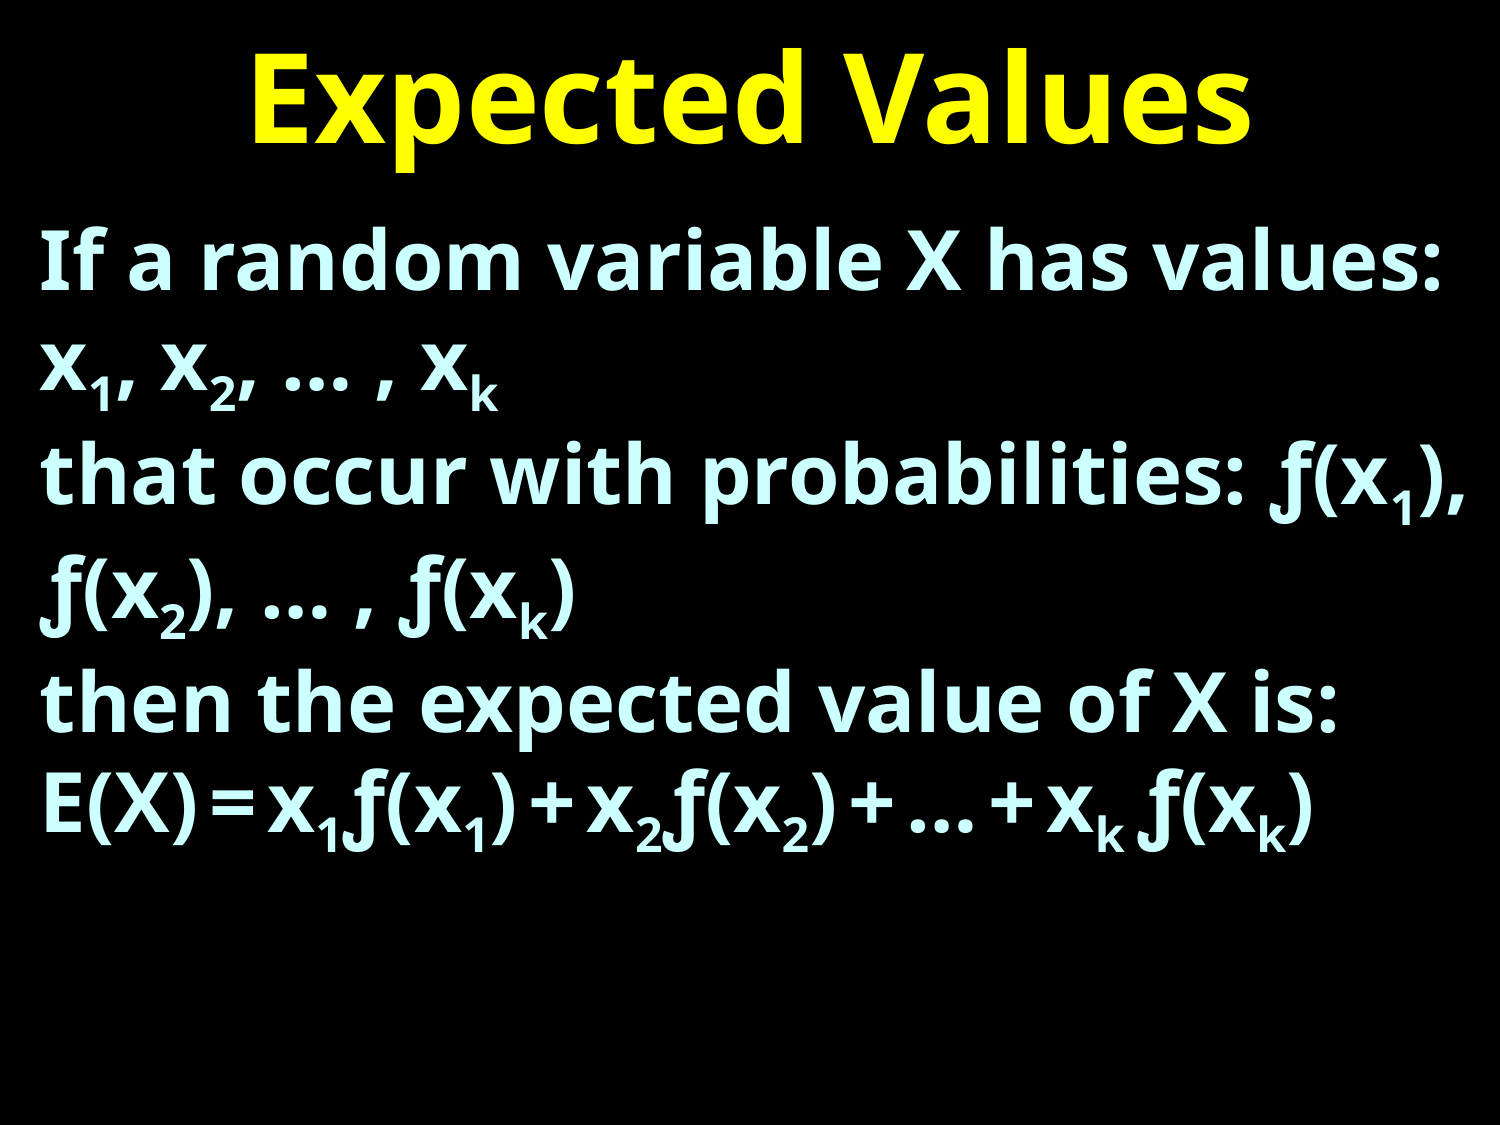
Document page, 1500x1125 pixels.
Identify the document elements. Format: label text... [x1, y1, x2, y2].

title Expected Values [0, 0, 1500, 188]
list If a random variable X has values: x1, x2, … , xk that occur with probabilities: ƒ(x1), ƒ(x2), … , ƒ(xk) then the expected value of X is: E(X) = x1ƒ(x1) + x2ƒ(x2) + … + xk ƒ(xk) [24, 200, 1488, 1125]
